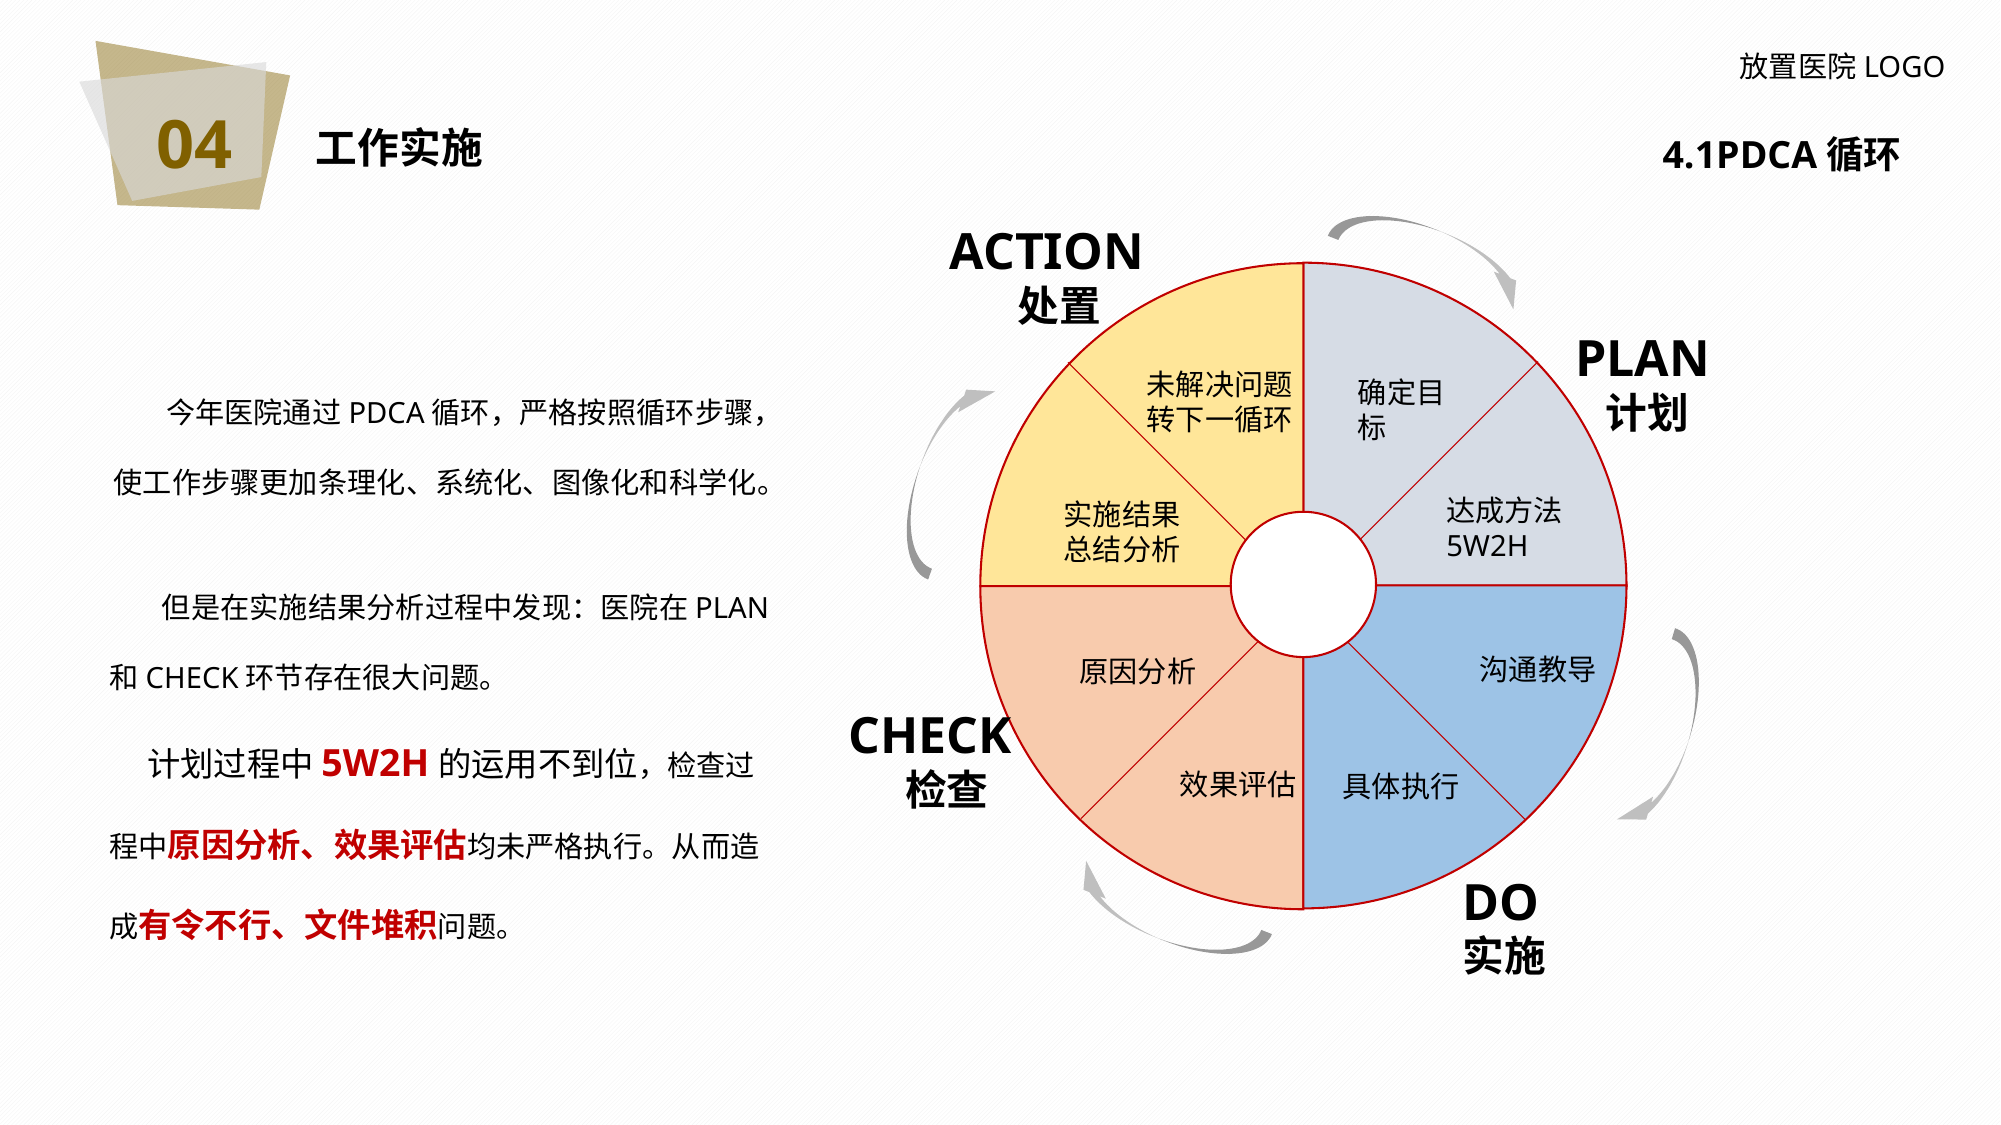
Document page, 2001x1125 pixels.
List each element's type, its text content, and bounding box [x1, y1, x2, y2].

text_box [88, 40, 291, 210]
text_box 工作实施 [301, 89, 508, 180]
text_box 今年医院通过PDCA循环，严格按照循环步骤，使工作步骤更加条理化、系统化、图像化和科学化。 [98, 351, 795, 507]
text_box 放置医院LOGO [1725, 40, 2000, 91]
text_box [833, 211, 1734, 989]
text_box 4.1PDCA循环 [1647, 101, 1917, 184]
text_box 但是在实施结果分析过程中发现：医院在PLAN和CHECK环节存在很大问题。 计划过程中5W2H的运用不到位，检查过程中原因分析、效果评估均未严格执行。从而造成有令不行、文件堆积问题。 [94, 546, 791, 951]
